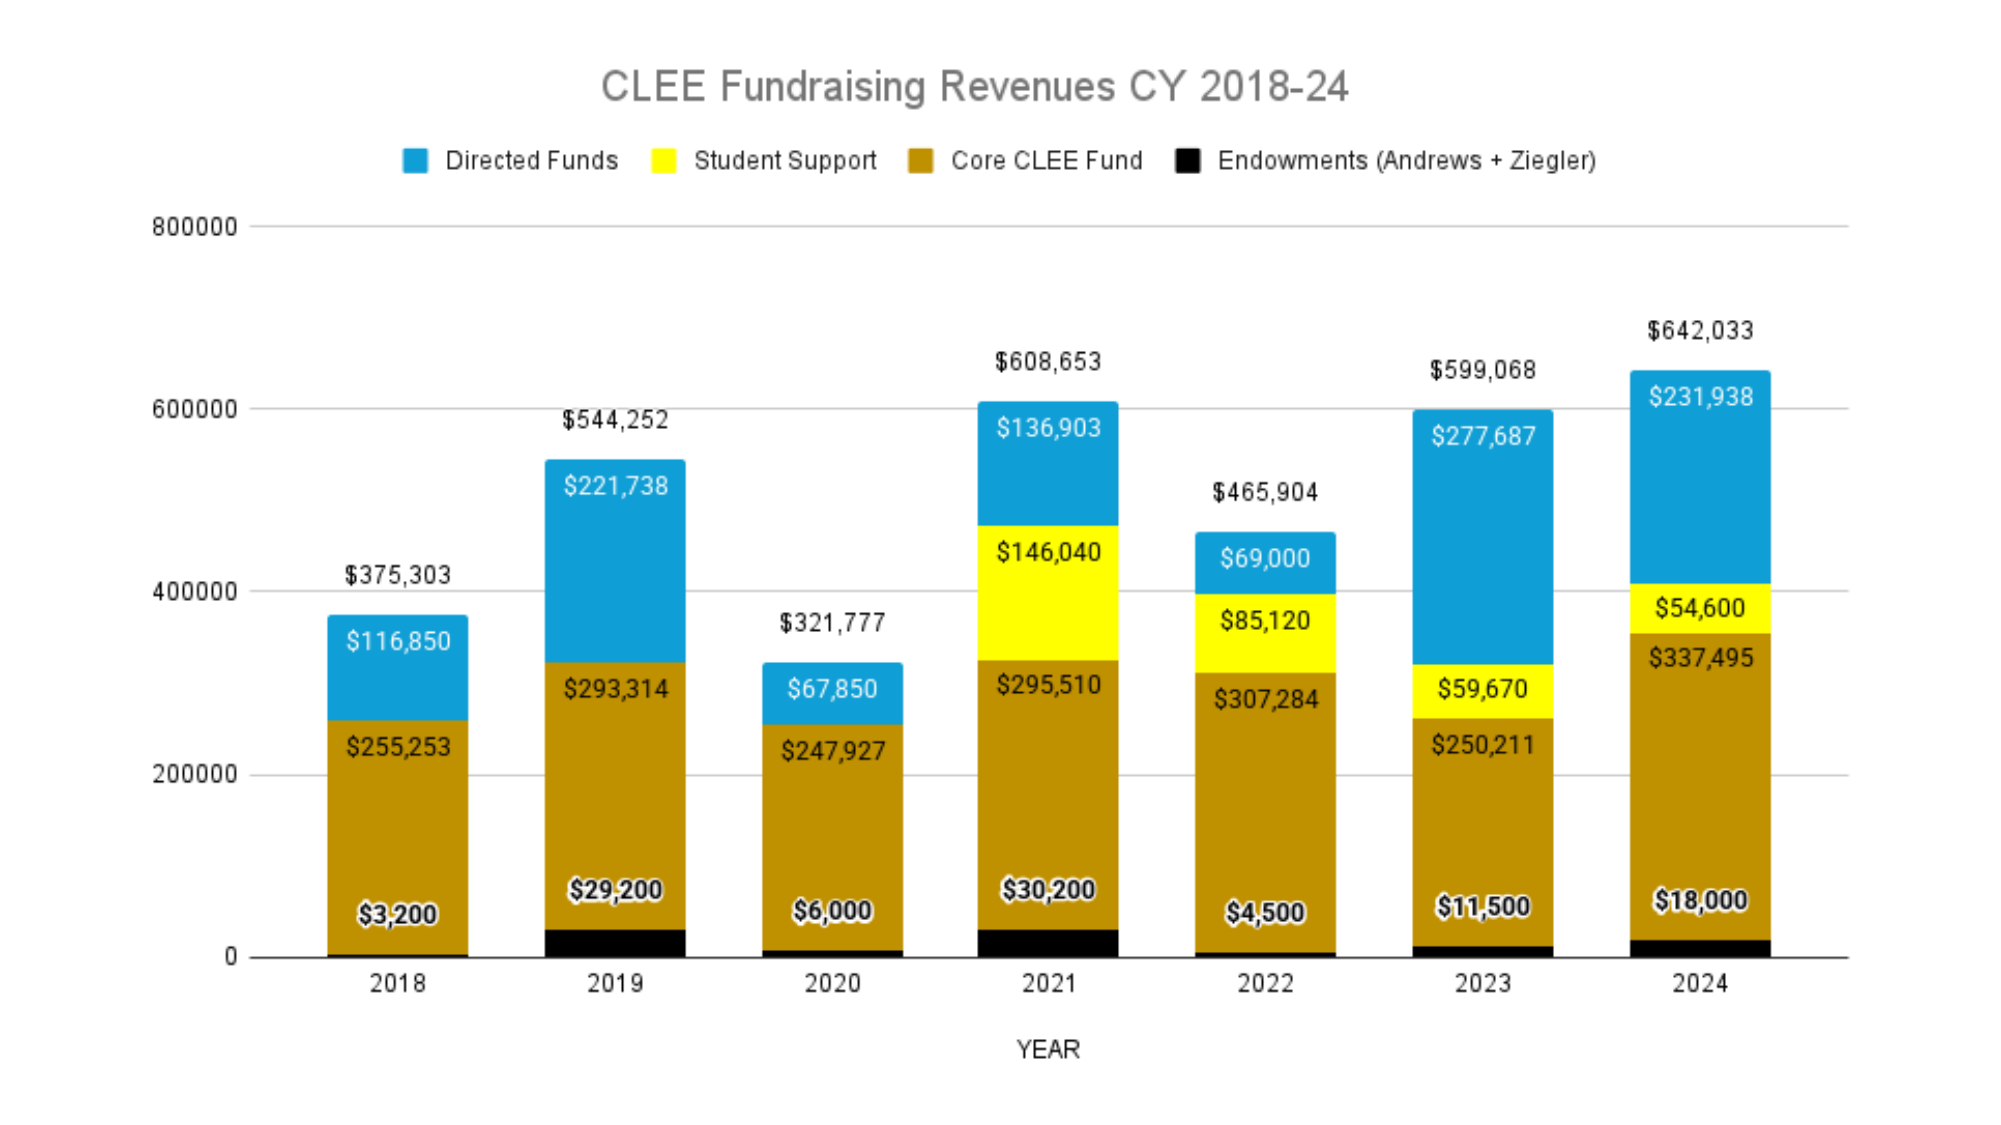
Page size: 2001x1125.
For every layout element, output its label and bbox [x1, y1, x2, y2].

text_box [96, 4, 1904, 1121]
